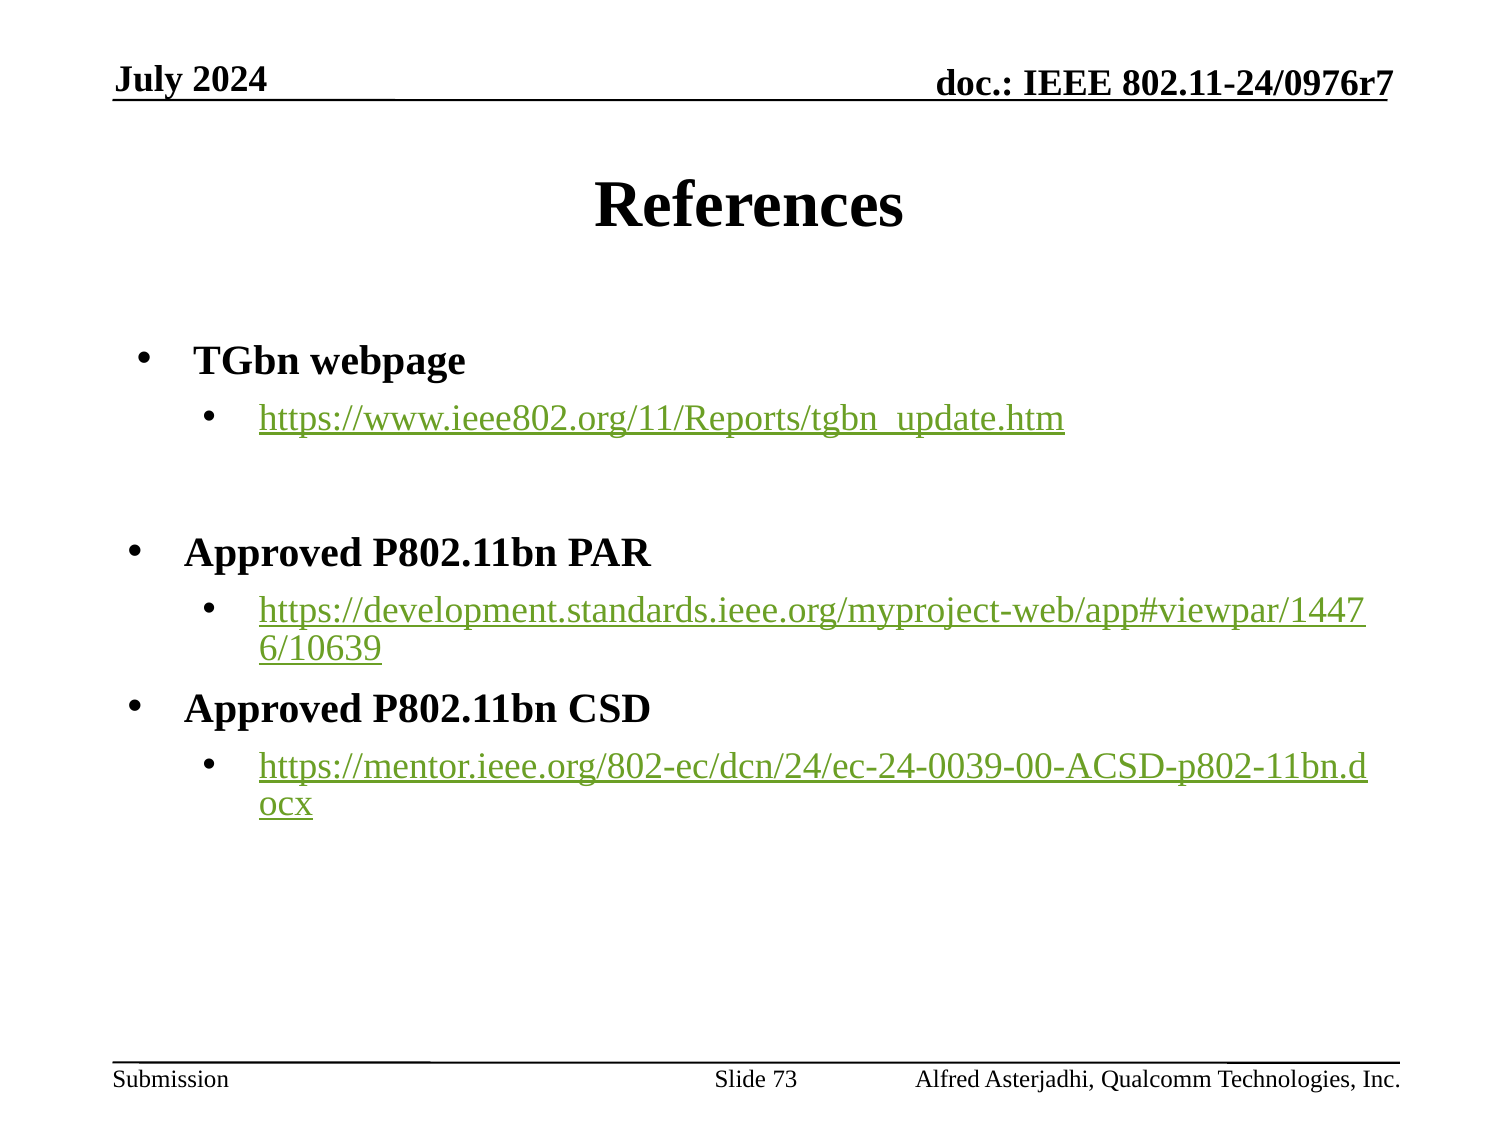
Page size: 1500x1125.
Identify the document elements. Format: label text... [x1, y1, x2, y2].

title References [112, 112, 1388, 288]
slide_number Slide 73 [712, 1061, 800, 1123]
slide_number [114, 54, 493, 100]
list TGbn webpage https://www.ieee802.org/11/Reports/tgbn_update.htm Approved P802.11bn PAR https://development.standards.ieee.org/myproject-web/app#viewpar/14476/10639 Approved P802.11bn CSD https://mentor.ieee.org/802-ec/dcn/24/ec-24-0039-00-ACSD-p802-11bn.docx [112, 324, 1388, 1000]
footer Alfred Asterjadhi, Qualcomm Technologies, Inc. [878, 1061, 1402, 1093]
